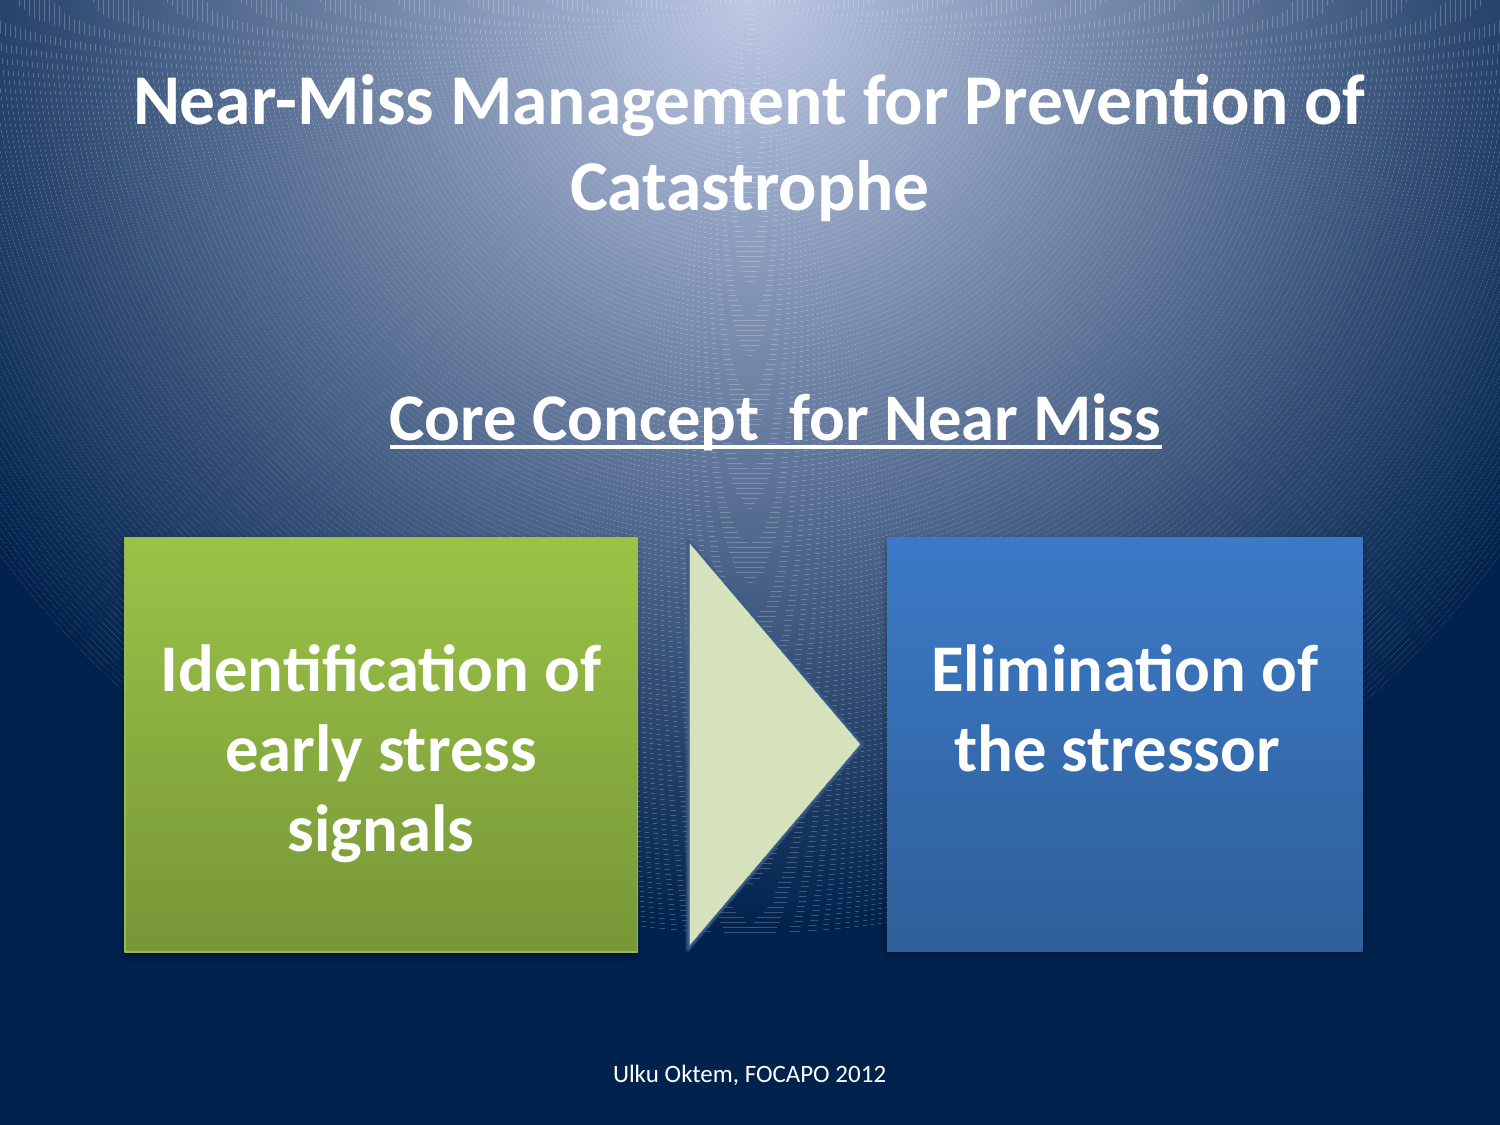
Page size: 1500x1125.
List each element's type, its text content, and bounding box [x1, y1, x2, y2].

text_box Core Concept for Near Miss [374, 366, 1188, 462]
footer Ulku Oktem, FOCAPO 2012 [512, 1042, 988, 1103]
title Near-Miss Management for Prevention of Catastrophe [75, 45, 1425, 233]
text_box [688, 541, 861, 948]
text_box Elimination of the stressor [887, 537, 1363, 952]
text_box Identification of early stress signals [124, 537, 638, 953]
